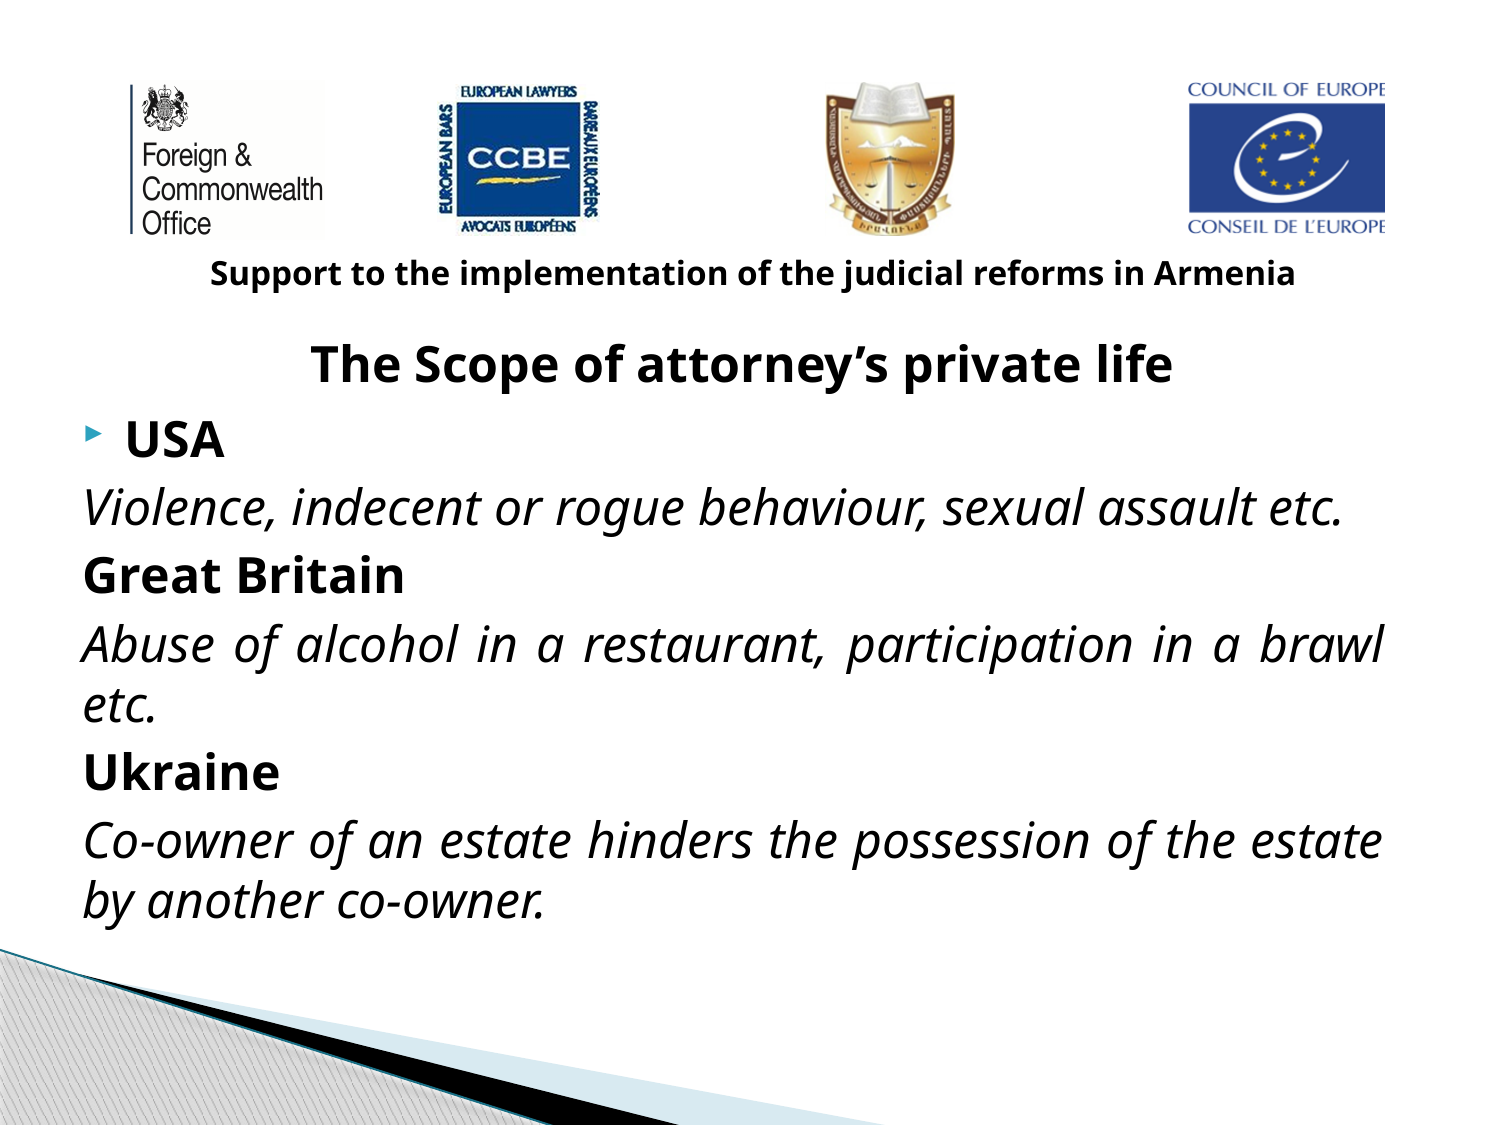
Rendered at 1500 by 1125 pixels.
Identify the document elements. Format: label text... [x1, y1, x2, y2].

title The Scope of attorney’s private life [67, 268, 1418, 456]
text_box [91, 80, 1417, 301]
list USA Violence, indecent or rogue behaviour, sexual assault etc. Great Britain Abuse of alcohol in a restaurant, participation in a brawl etc. Ukraine Co-owner of an estate hinders the possession of the estate by another co-owner. [50, 399, 1400, 1125]
